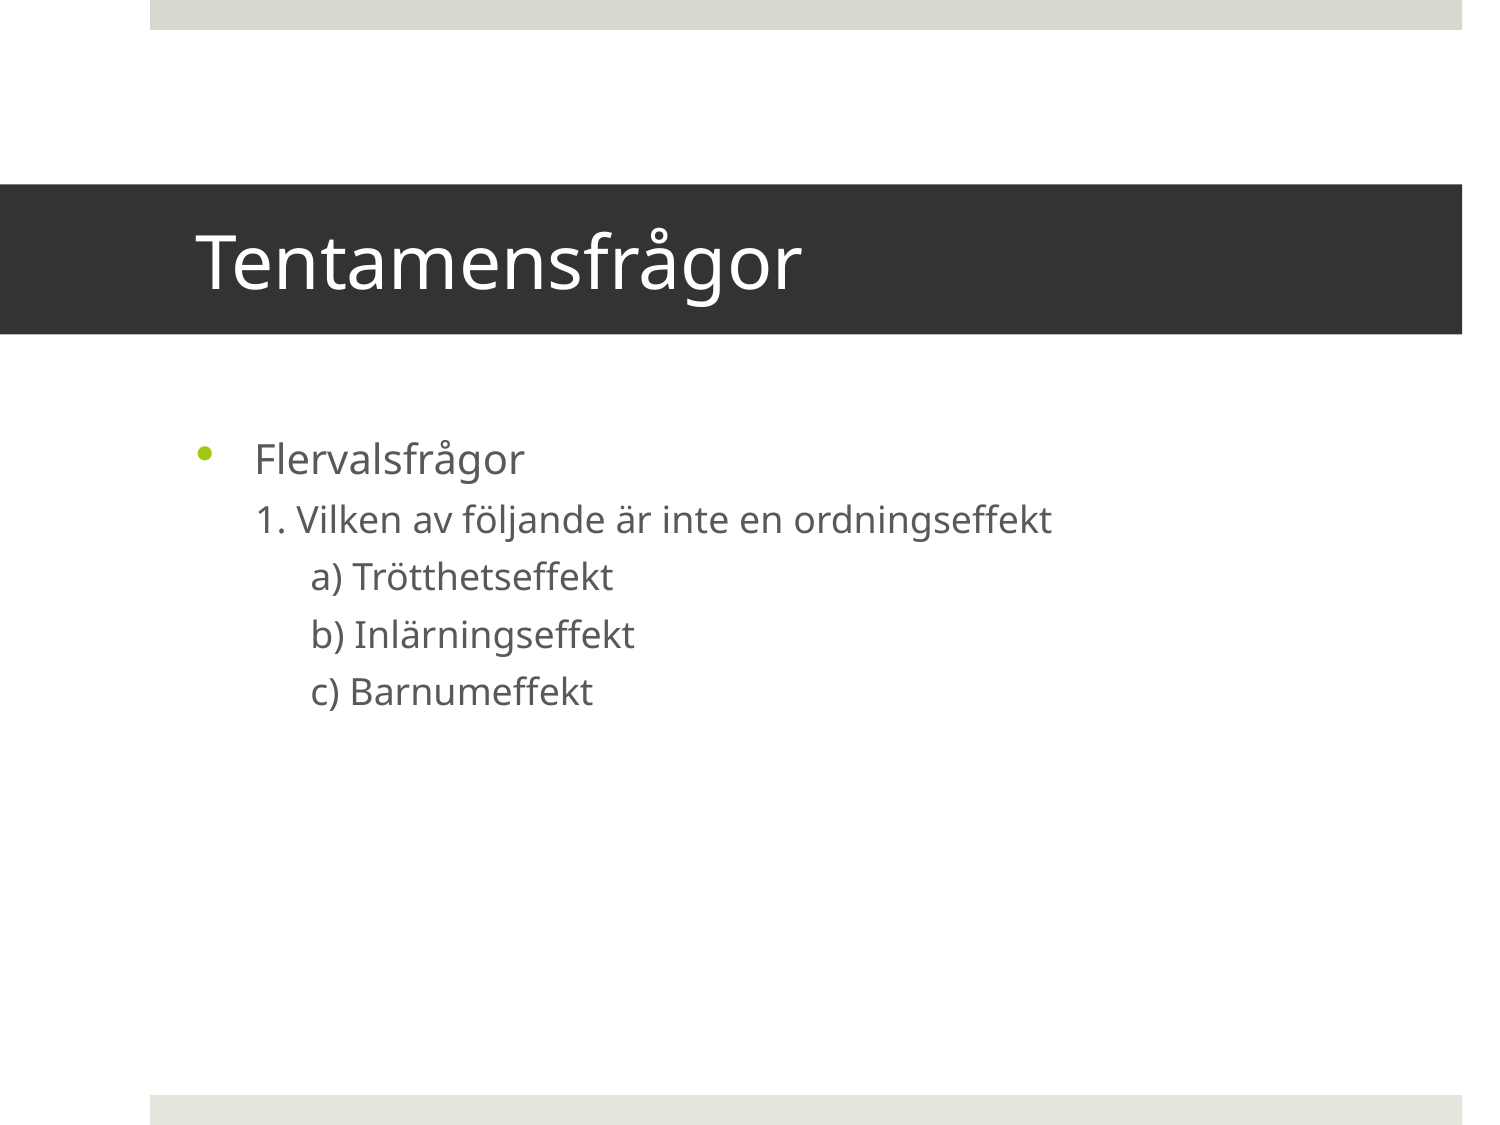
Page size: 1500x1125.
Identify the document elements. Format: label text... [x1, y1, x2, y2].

title Tentamensfrågor [0, 184, 1463, 335]
list Flervalsfrågor 1. Vilken av följande är inte en ordningseffekt a) Trötthetseffekt b) Inlärningseffekt c) Barnumeffekt [182, 425, 1432, 1029]
